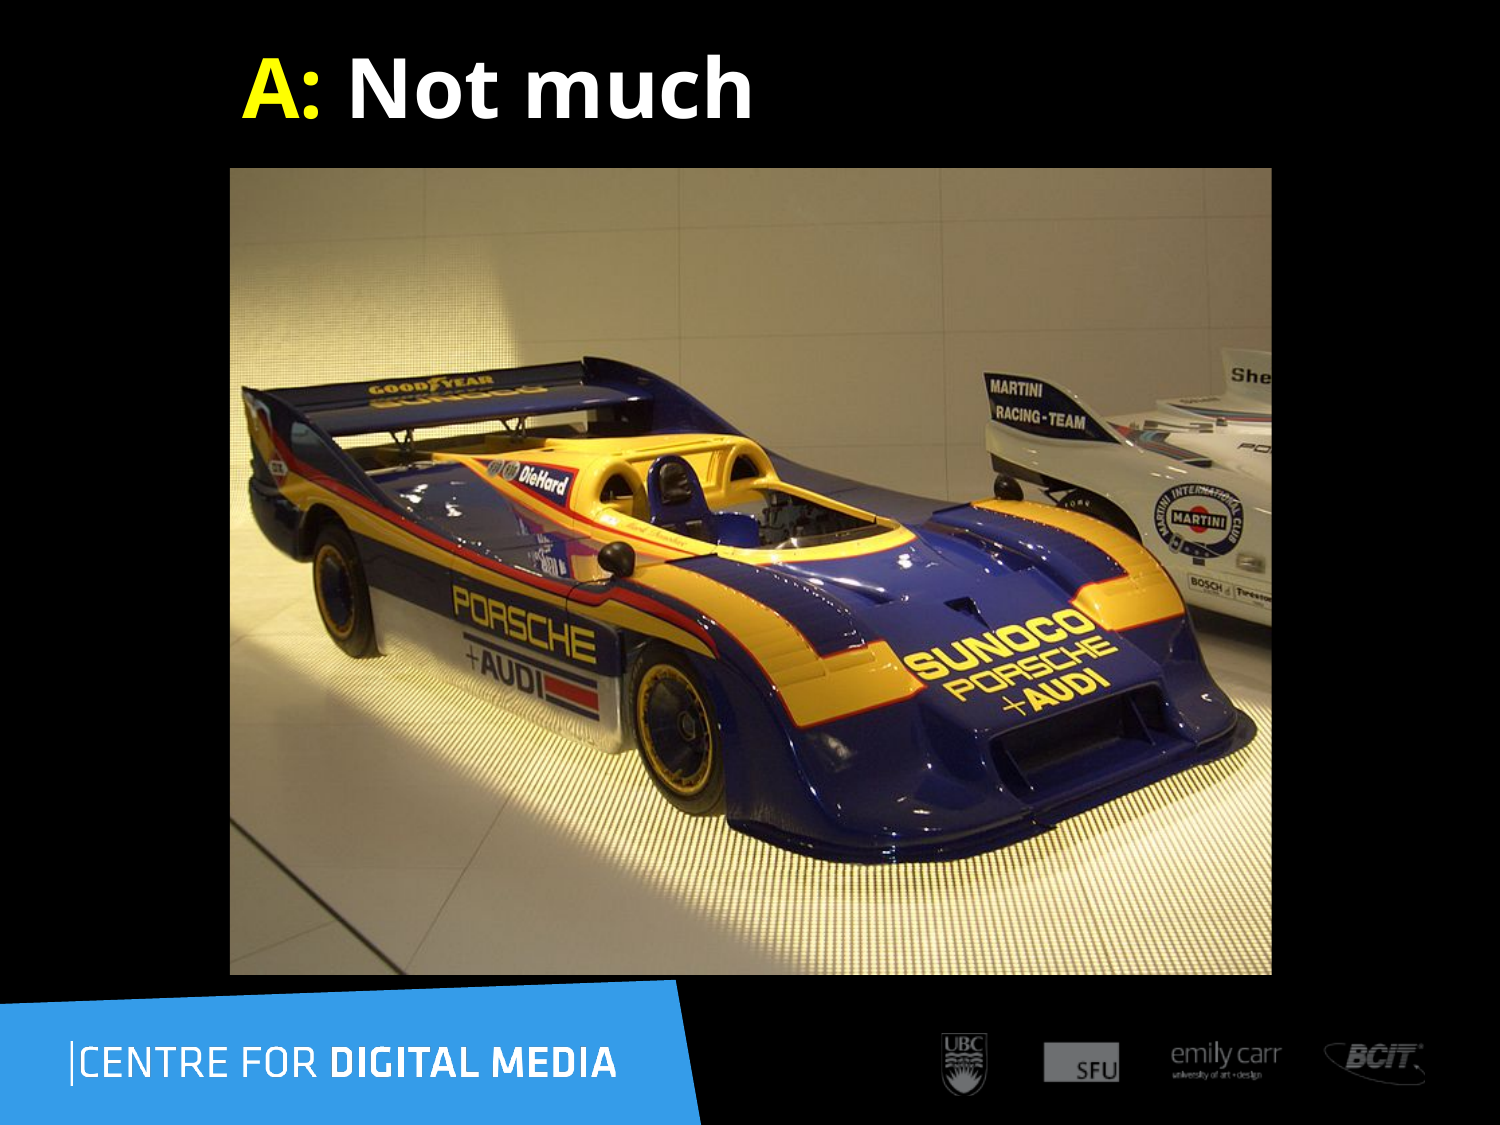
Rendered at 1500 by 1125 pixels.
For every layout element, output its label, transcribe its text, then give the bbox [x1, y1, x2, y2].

title A: Not much [229, 2, 1425, 169]
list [229, 168, 1272, 975]
